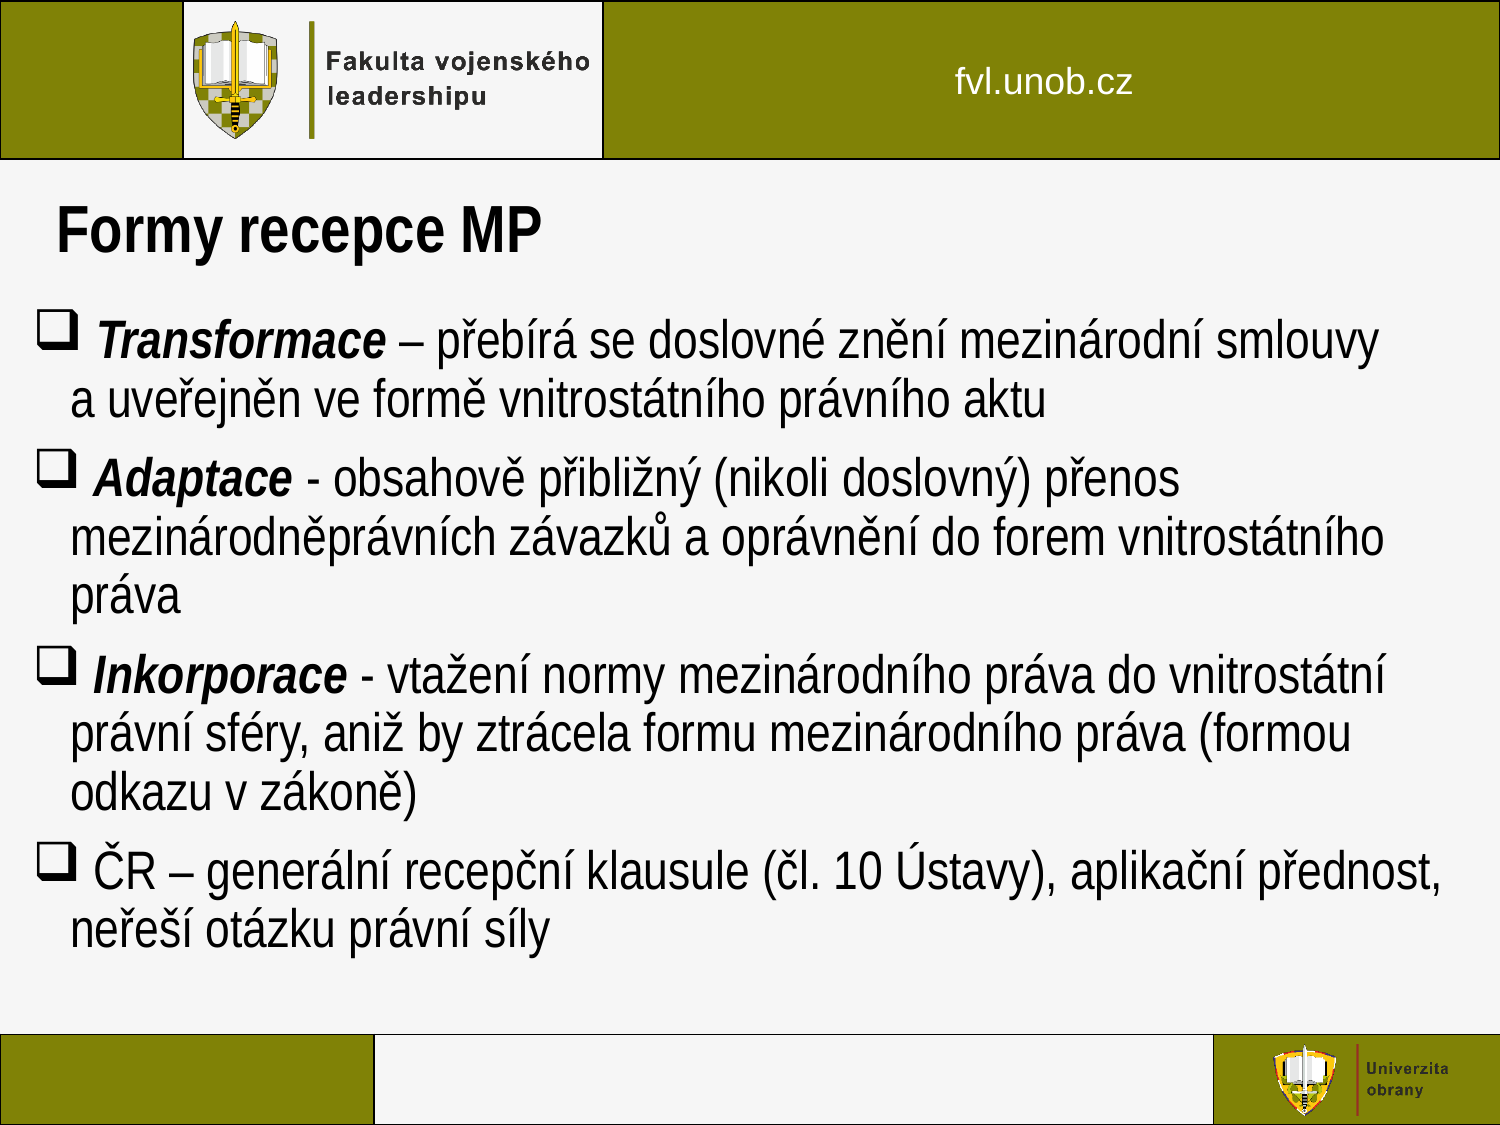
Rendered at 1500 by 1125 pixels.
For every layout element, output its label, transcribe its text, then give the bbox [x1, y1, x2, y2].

picture [193, 21, 589, 137]
picture [1273, 1044, 1448, 1116]
list Transformace – přebírá se doslovné znění mezinárodní smlouvy a uveřejněn ve formě vnitrostátního právního aktu Adaptace - obsahově přibližný (nikoli doslovný) přenos mezinárodněprávních závazků a oprávnění do forem vnitrostátního práva Inkorporace - vtažení normy mezinárodního práva do vnitrostátní právní sféry, aniž by ztrácela formu mezinárodního práva (formou odkazu v zákoně) ČR – generální recepční klausule (čl. 10 Ústavy), aplikační přednost, neřeší otázku právní síly [17, 302, 1483, 1000]
title Formy recepce MP [41, 137, 1392, 302]
